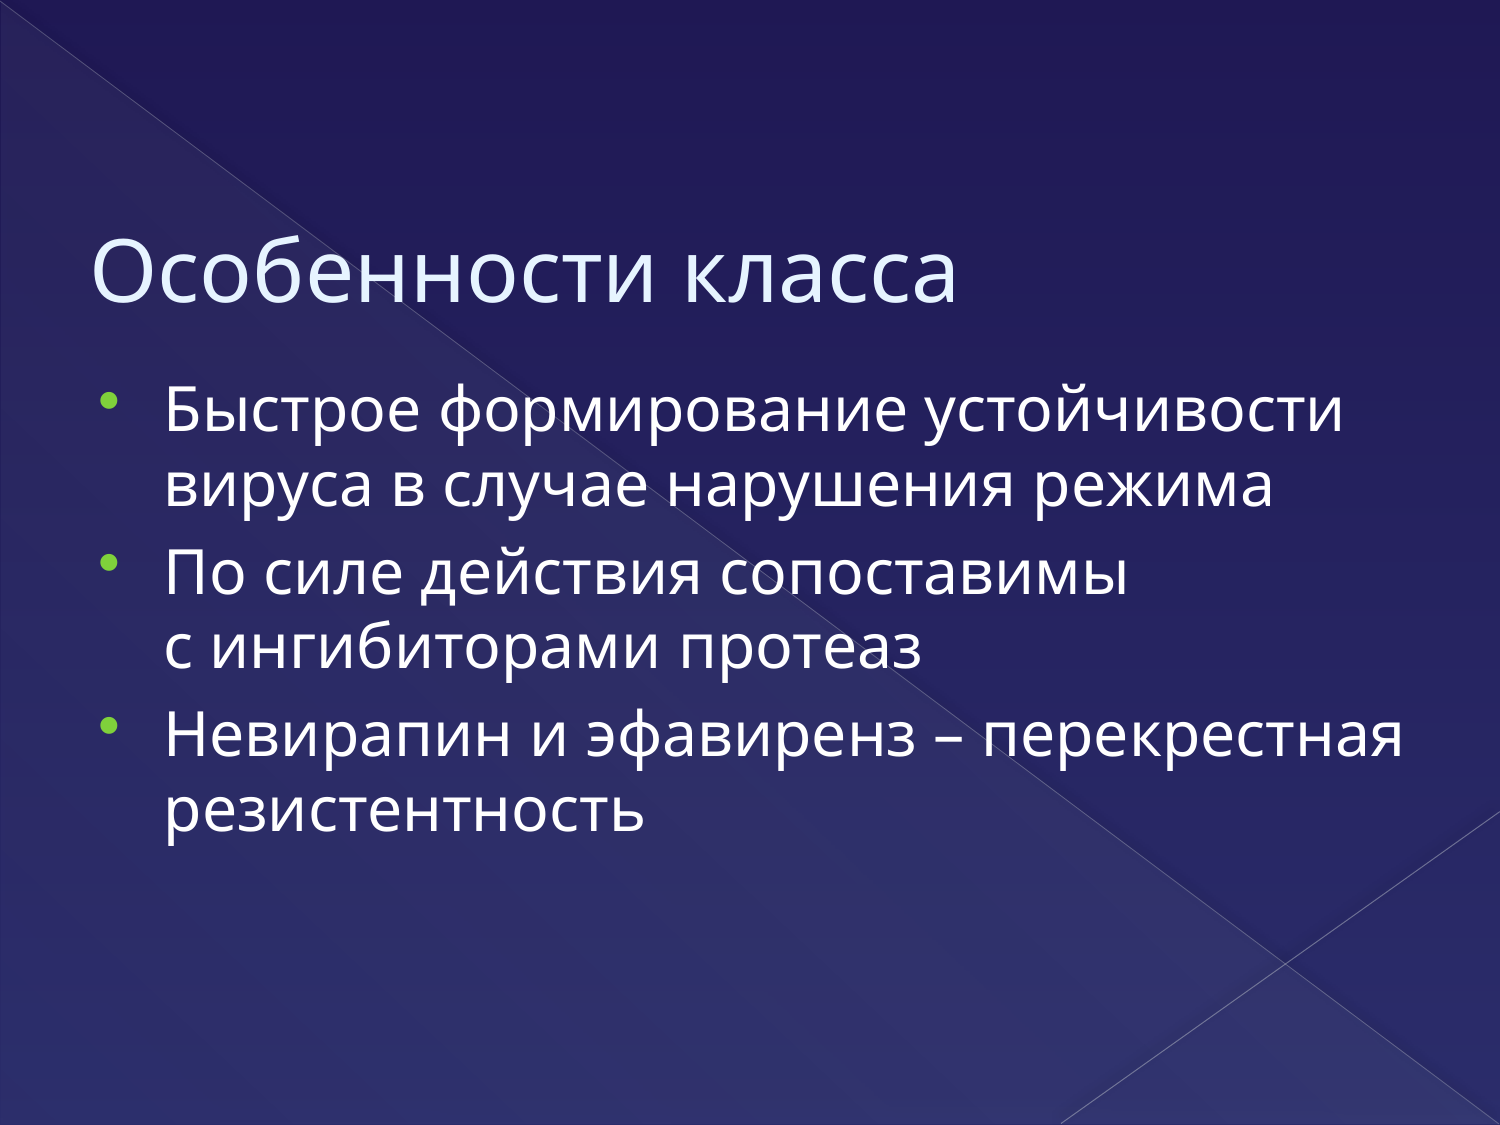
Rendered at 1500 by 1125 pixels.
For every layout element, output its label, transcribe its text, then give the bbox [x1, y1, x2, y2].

list Быстрое формирование устойчивости вируса в случае нарушения режима По силе действия сопоставимы с ингибиторами протеаз Невирапин и эфавиренз – перекрестная резистентность [74, 361, 1426, 1060]
title Особенности класса [75, 174, 1425, 361]
